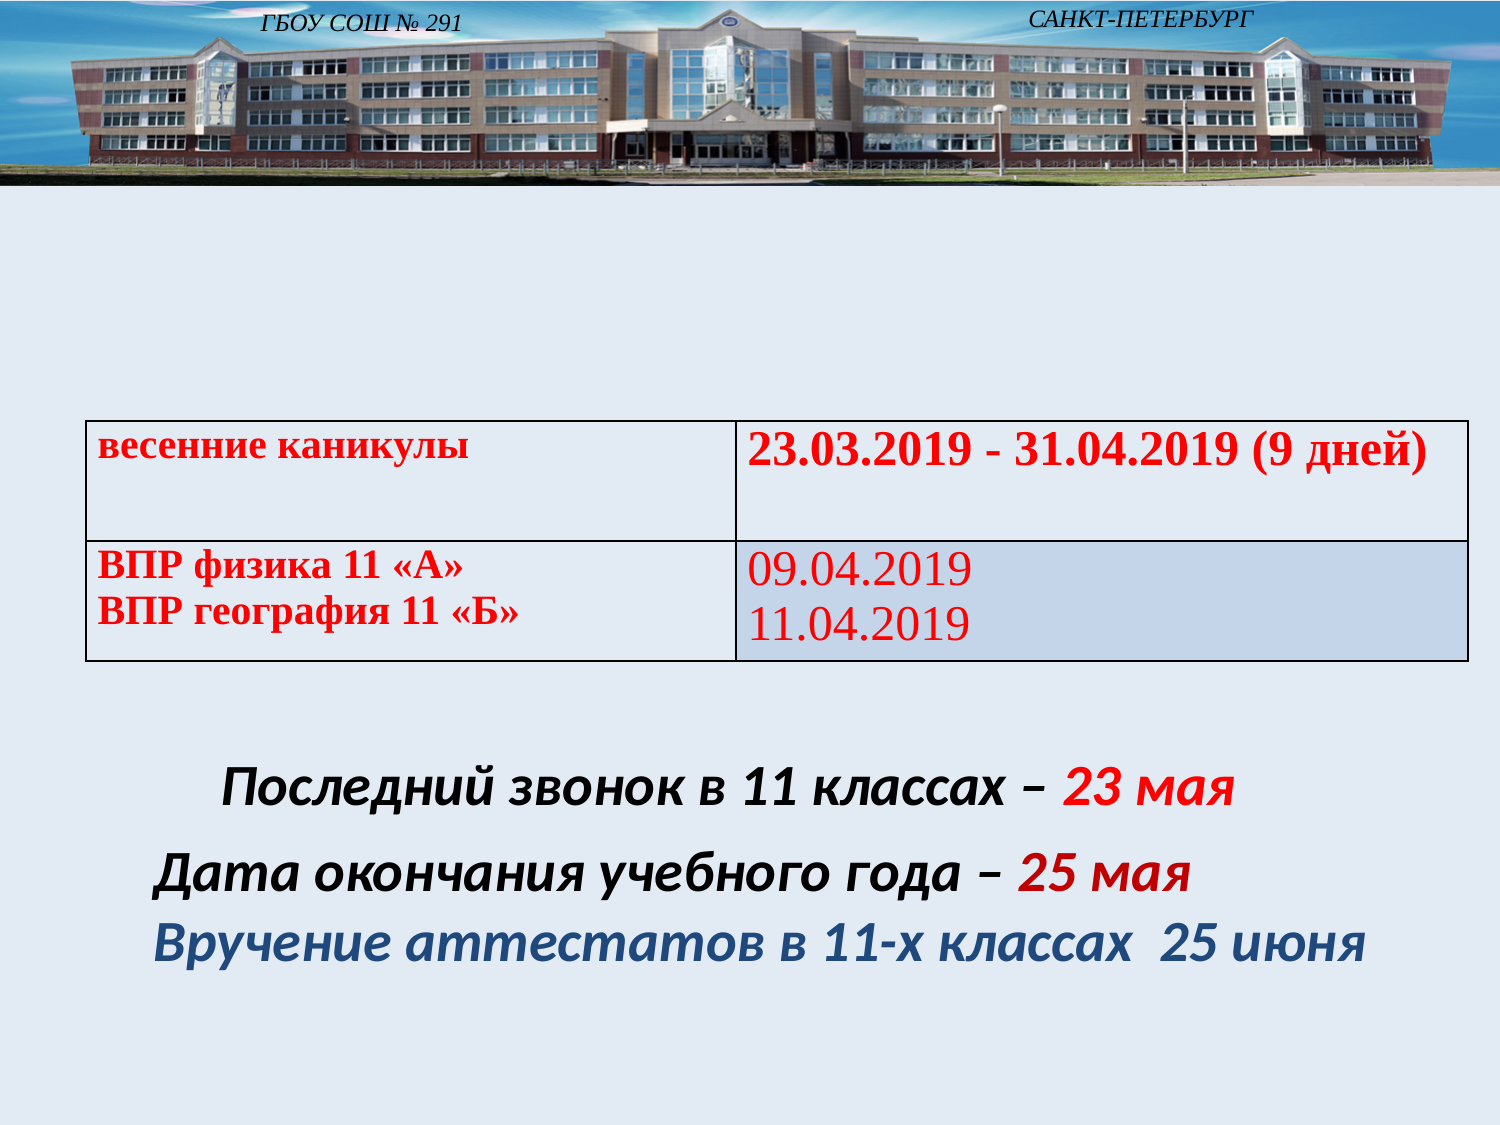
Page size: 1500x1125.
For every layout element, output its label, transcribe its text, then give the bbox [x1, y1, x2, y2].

text_box Дата окончания учебного года – 25 мая Вручение аттестатов в 11-х классах 25 июня [139, 825, 1415, 1051]
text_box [194, 0, 1273, 46]
text_box Последний звонок в 11 классах – 23 мая [205, 739, 1251, 825]
table_header весенние каникулы [87, 422, 735, 540]
table_header 23.03.2019 - 31.04.2019 (9 дней) [737, 422, 1467, 540]
picture [0, 0, 1500, 186]
table_cell 09.04.2019 11.04.2019 [737, 542, 1467, 660]
table_cell ВПР физика 11 «А» ВПР география 11 «Б» [87, 542, 735, 660]
